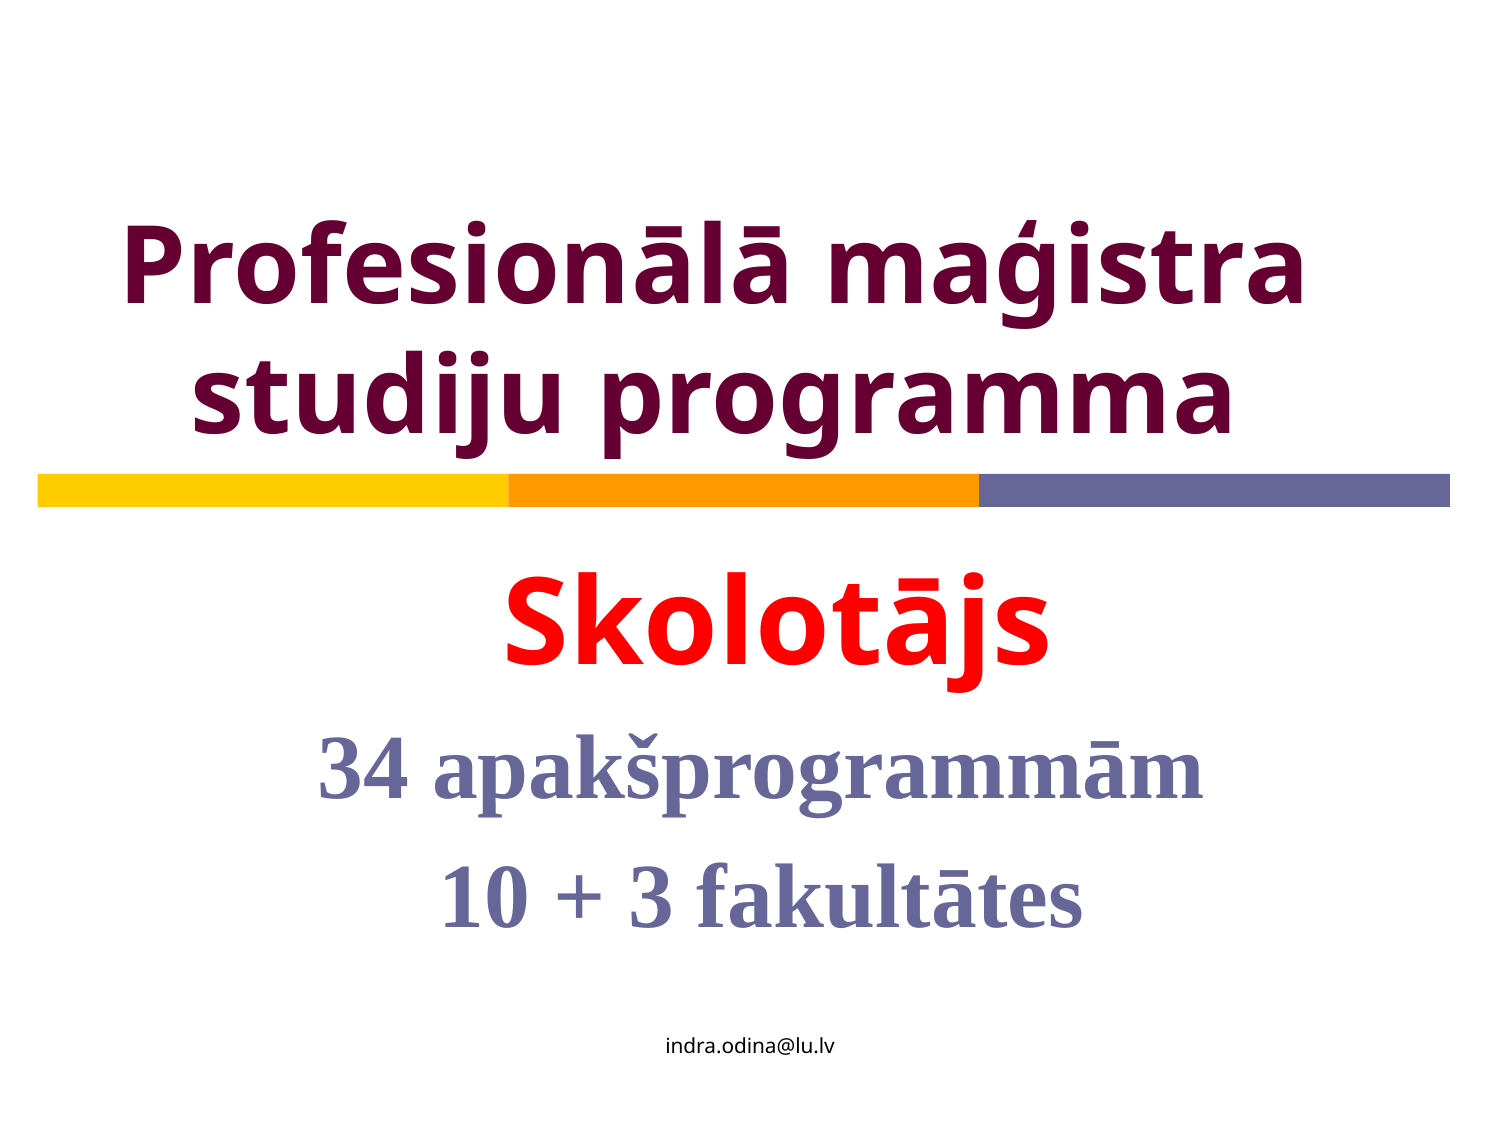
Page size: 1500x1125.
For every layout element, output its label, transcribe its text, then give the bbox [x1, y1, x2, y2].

footer indra.odina@lu.lv [512, 1024, 988, 1101]
subtitle Skolotājs 34 apakšprogrammām 10 + 3 fakultātes [64, 536, 1459, 965]
title Profesionālā maģistra studiju programma [76, 113, 1352, 463]
